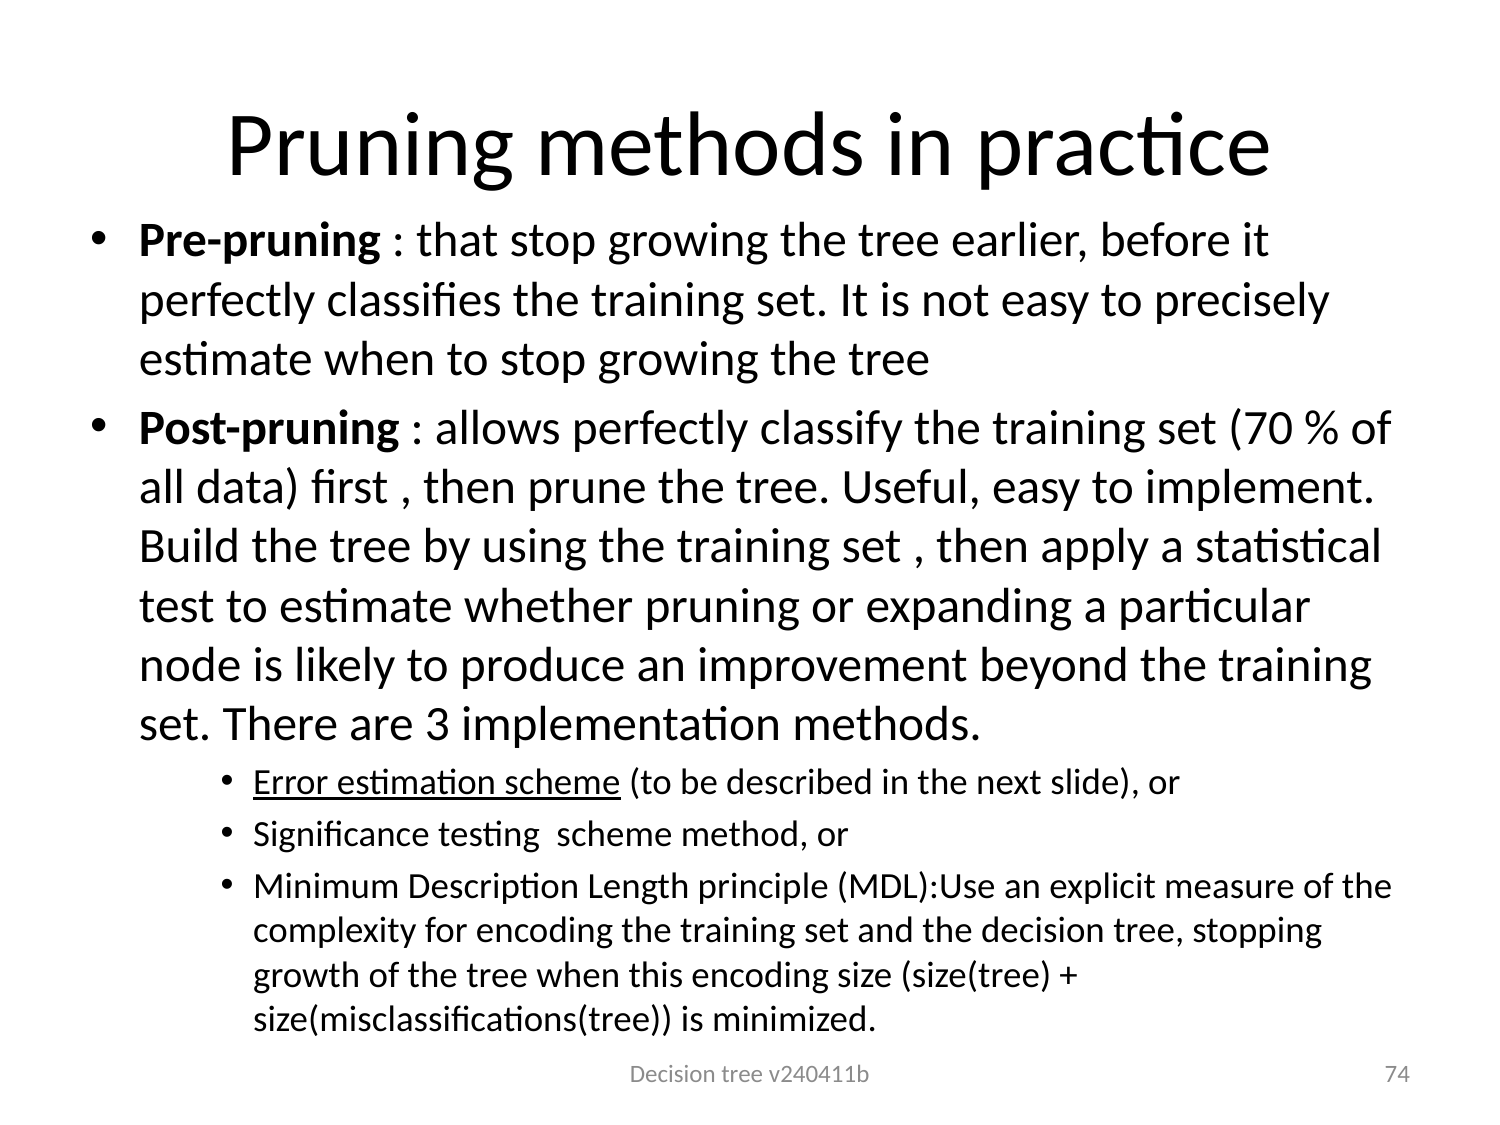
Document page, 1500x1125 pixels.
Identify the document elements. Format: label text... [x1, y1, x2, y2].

title Pruning methods in practice [75, 45, 1425, 200]
list Pre-pruning : that stop growing the tree earlier, before it perfectly classifies the training set. It is not easy to precisely estimate when to stop growing the tree Post-pruning : allows perfectly classify the training set (70 % of all data) first , then prune the tree. Useful, easy to implement. Build the tree by using the training set , then apply a statistical test to estimate whether pruning or expanding a particular node is likely to produce an improvement beyond the training set. There are 3 implementation methods. Error estimation scheme (to be described in the next slide), or Significance testing scheme method, or Minimum Description Length principle (MDL):Use an explicit measure of the complexity for encoding the training set and the decision tree, stopping growth of the tree when this encoding size (size(tree) + size(misclassifications(tree)) is minimized. [75, 200, 1425, 1103]
slide_number 74 [1074, 1042, 1425, 1103]
footer Decision tree v240411b [512, 1042, 988, 1103]
